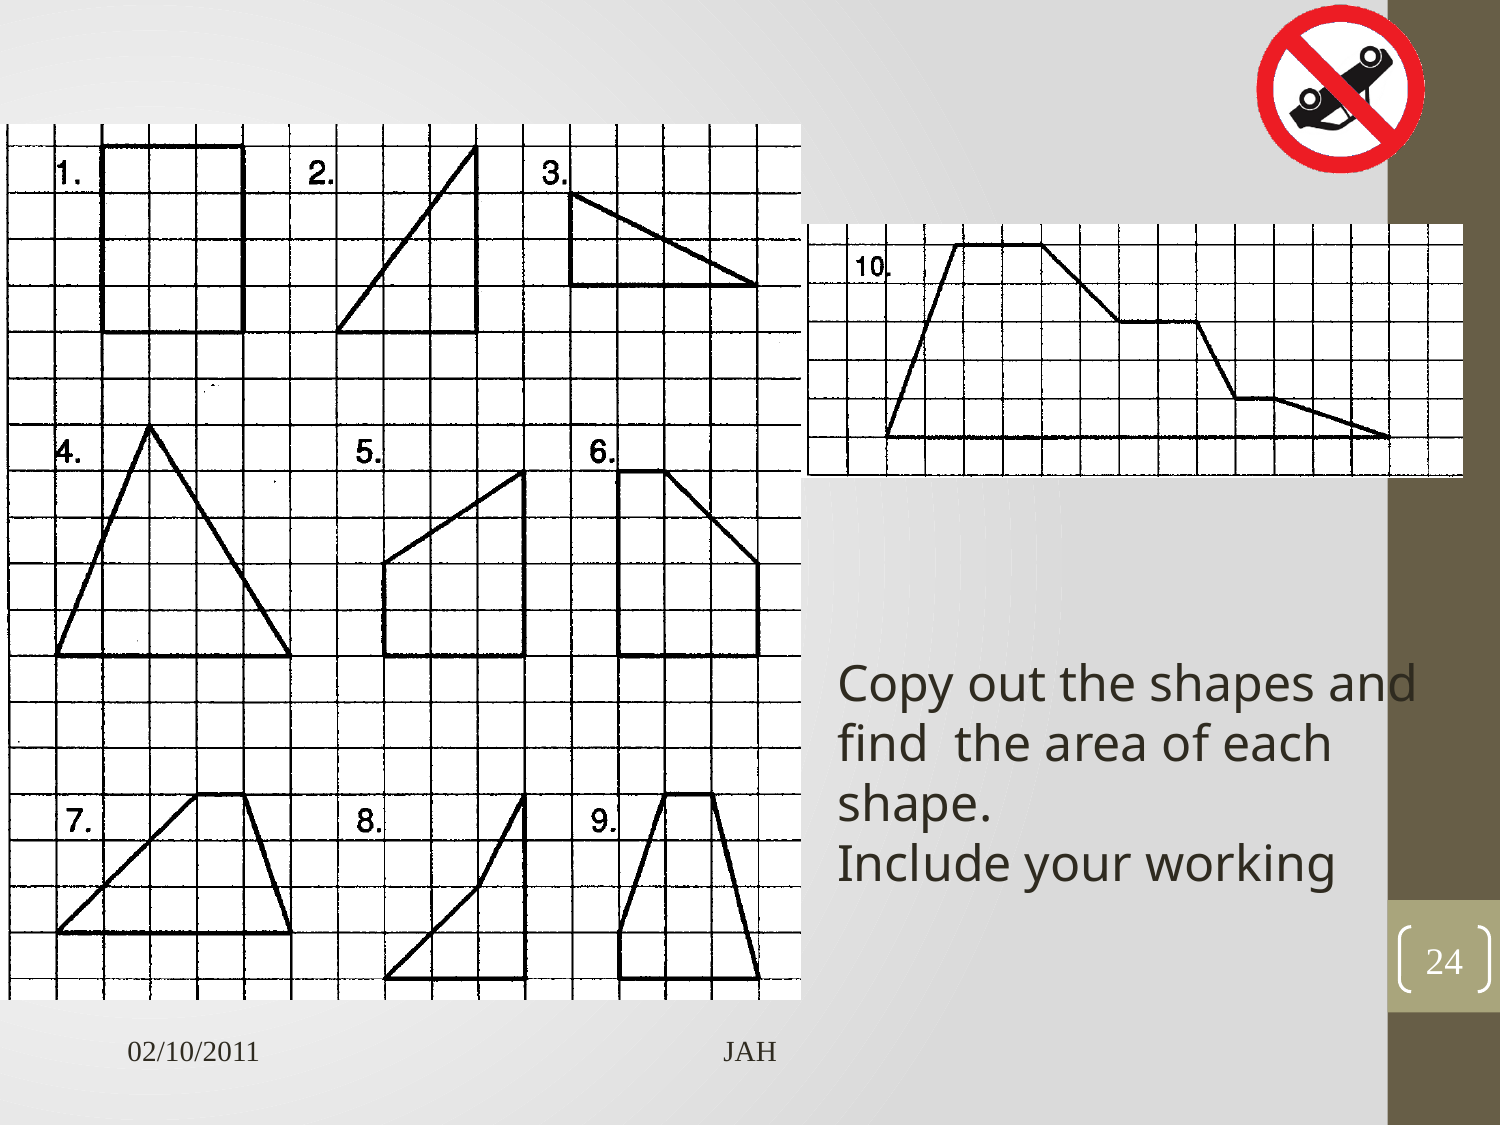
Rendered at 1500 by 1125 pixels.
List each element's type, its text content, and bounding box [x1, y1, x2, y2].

text_box Copy out the shapes and find the area of each shape. Include your working [822, 644, 1460, 899]
picture [1246, 0, 1435, 184]
text_box 02/10/2011 [112, 1024, 425, 1100]
text_box JAH [512, 1024, 988, 1100]
slide_number 24 [1397, 925, 1492, 994]
picture [0, 124, 1463, 1001]
